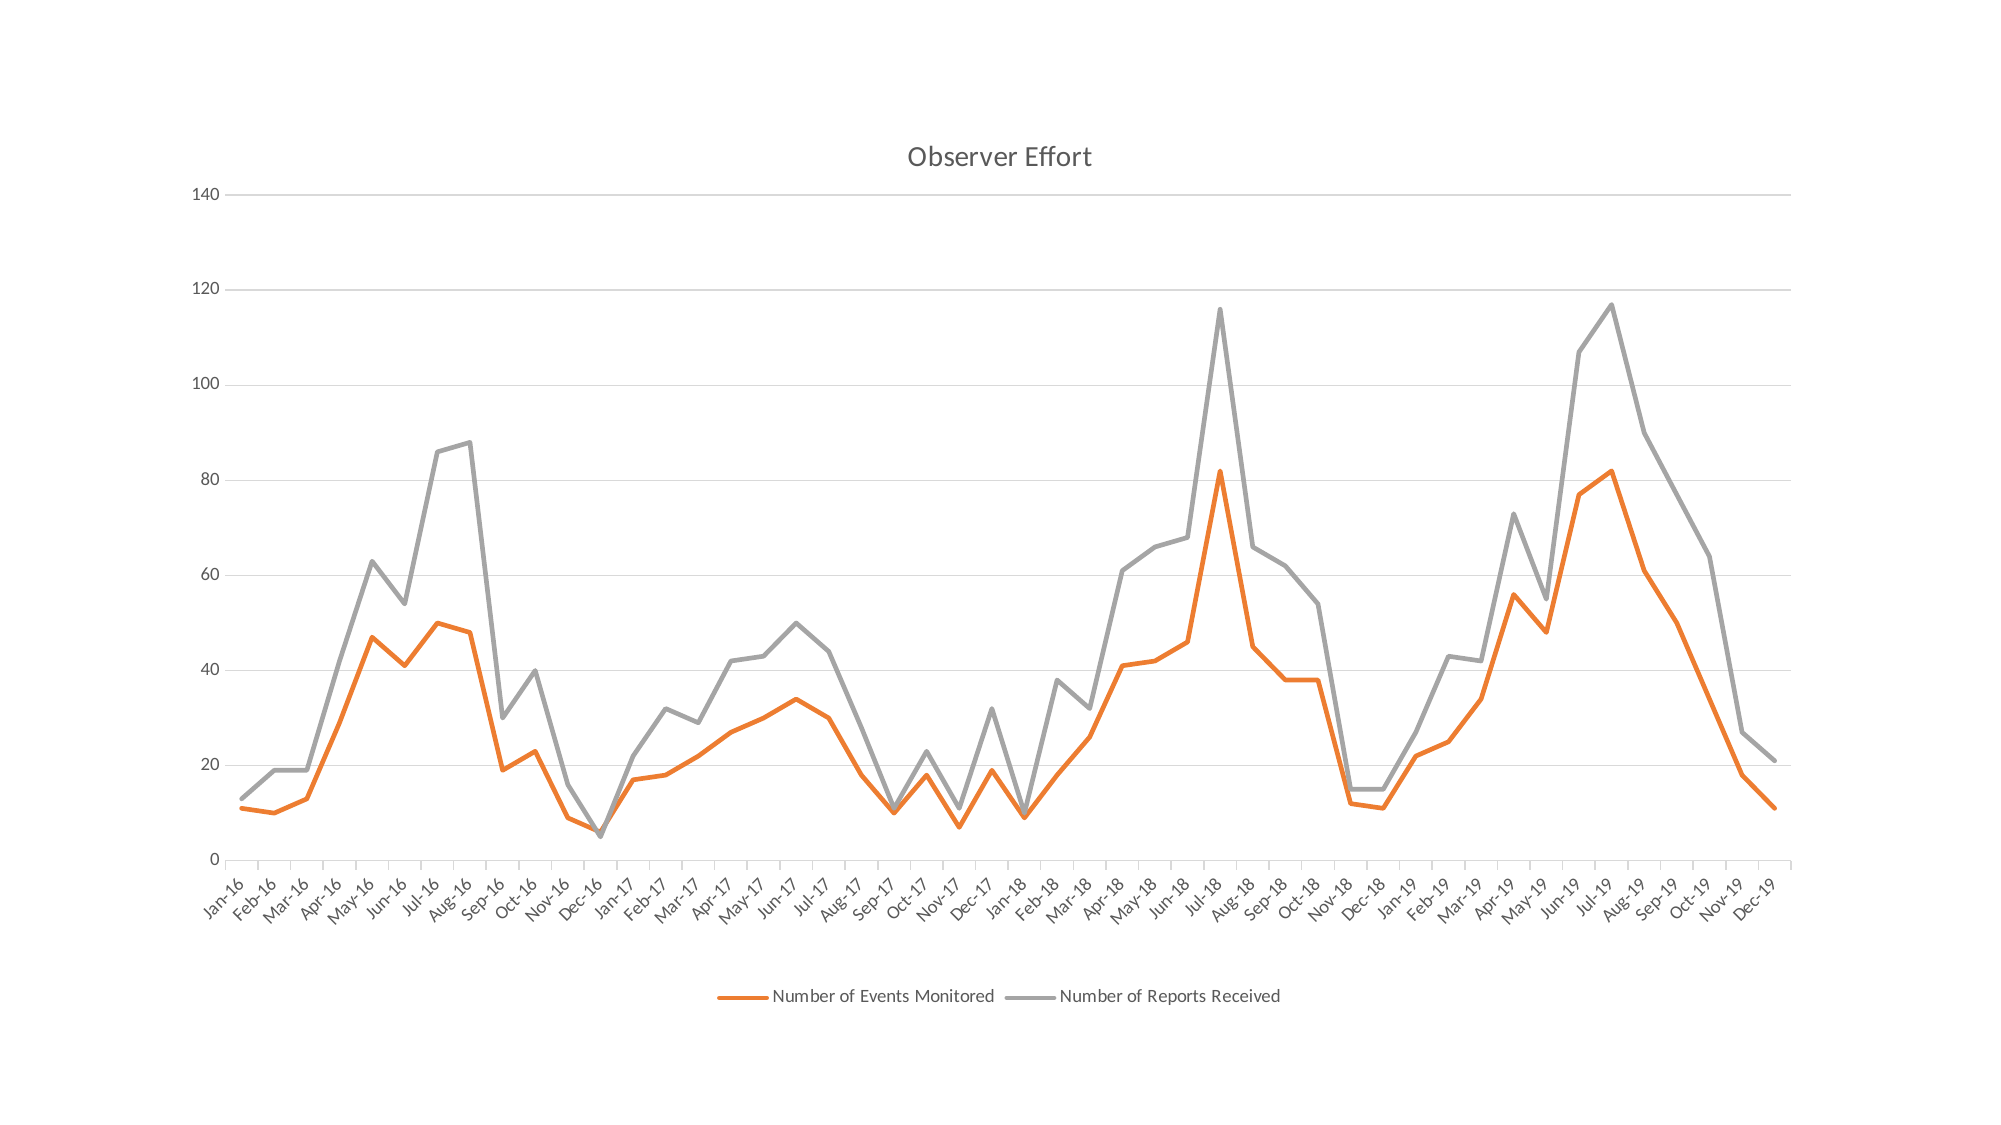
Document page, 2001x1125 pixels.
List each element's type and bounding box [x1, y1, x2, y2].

chart [137, 109, 1863, 1014]
